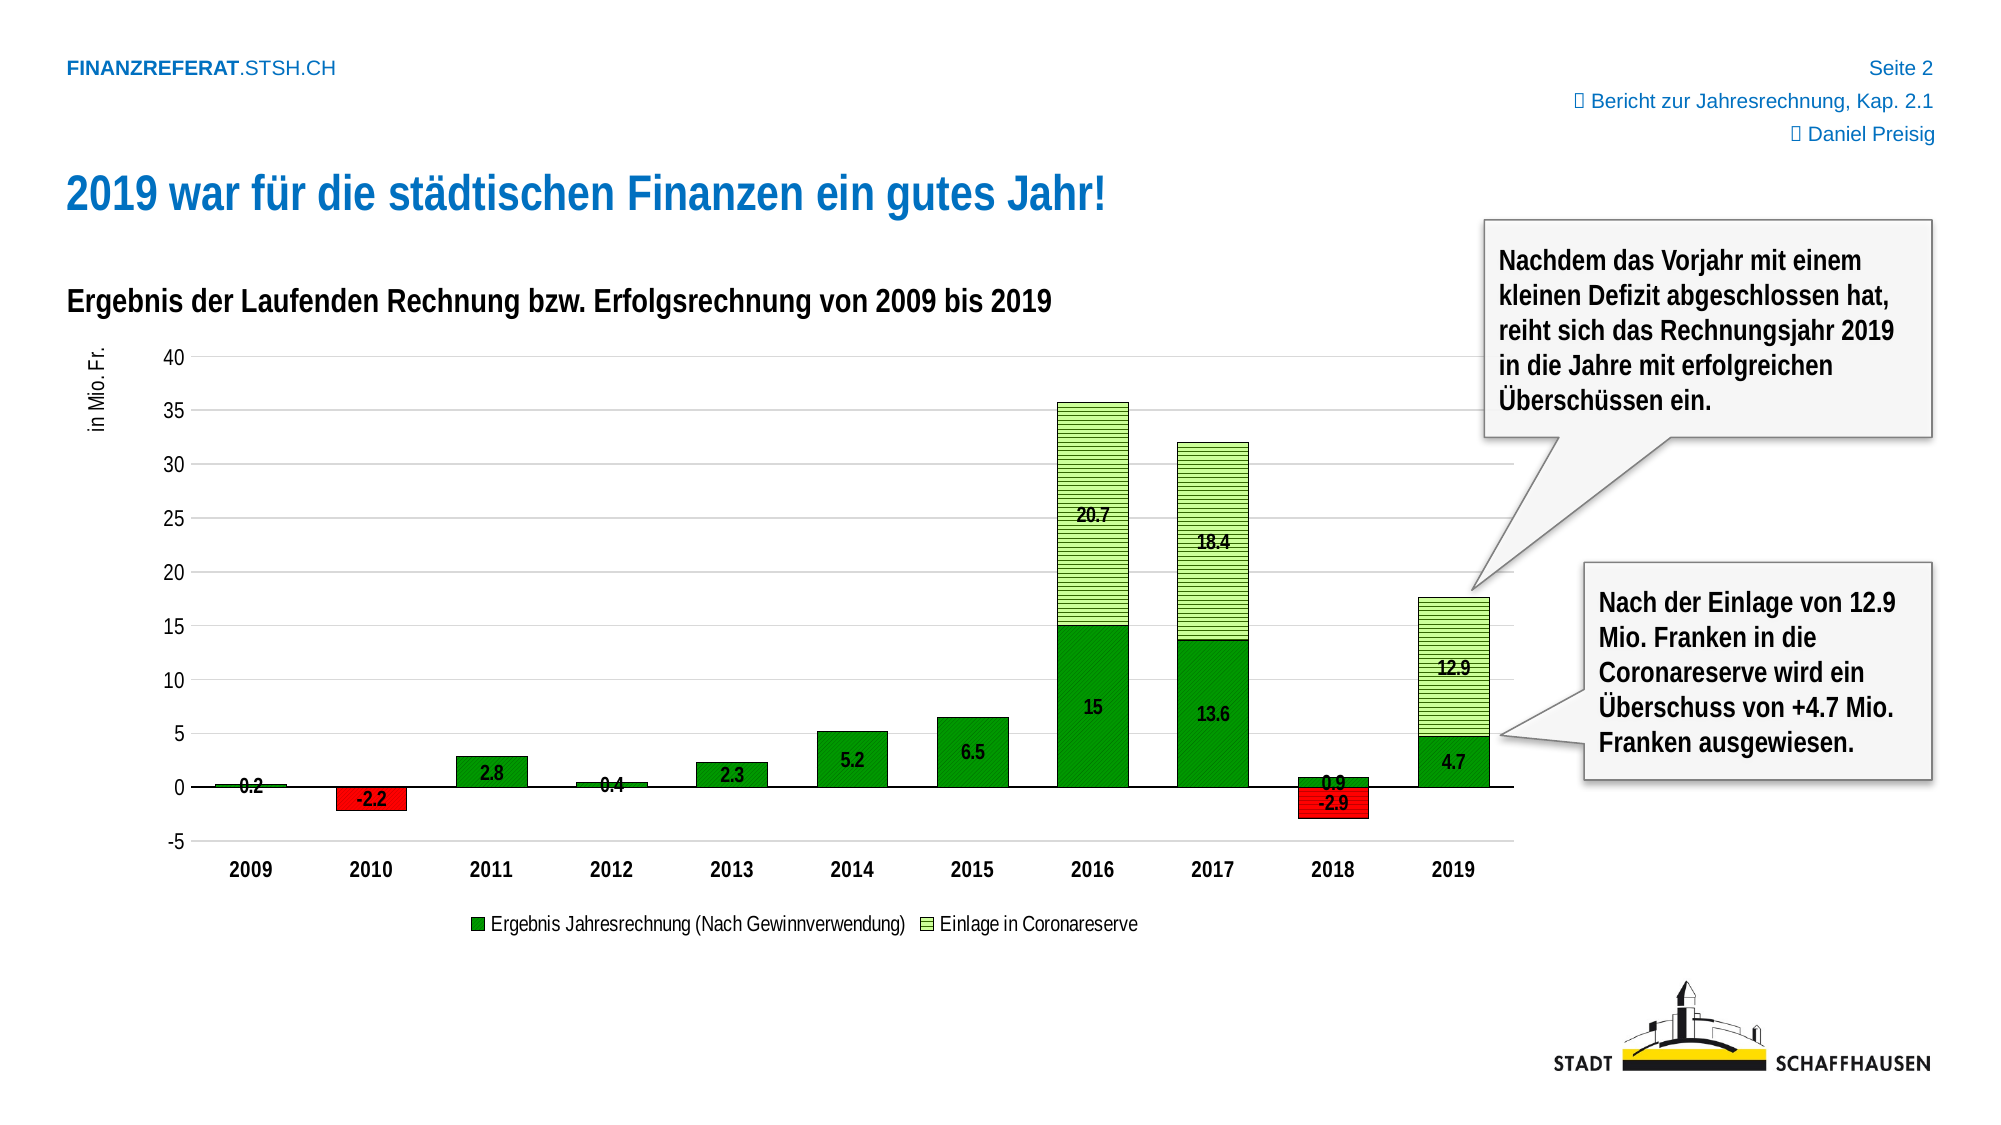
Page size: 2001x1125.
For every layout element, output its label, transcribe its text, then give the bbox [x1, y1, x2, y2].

text_box Nachdem das Vorjahr mit einem kleinen Defizit abgeschlossen hat, reiht sich das Rechnungsjahr 2019 in die Jahre mit erfolgreichen Überschüssen ein. [1483, 219, 1933, 532]
text_box 2019 war für die städtischen Finanzen ein gutes Jahr! [66, 160, 1213, 221]
chart [66, 330, 1544, 943]
text_box  Bericht zur Jahresrechnung, Kap. 2.1 [1342, 81, 1934, 119]
text_box Ergebnis der Laufenden Rechnung bzw. Erfolgsrechnung von 2009 bis 2019 [66, 278, 1426, 319]
picture [1545, 975, 1936, 1079]
text_box  Daniel Preisig [1660, 114, 1936, 152]
text_box Nach der Einlage von 12.9 Mio. Franken in die Coronareserve wird ein Überschuss von +4.7 Mio. Franken ausgewiesen. [1549, 561, 1933, 781]
